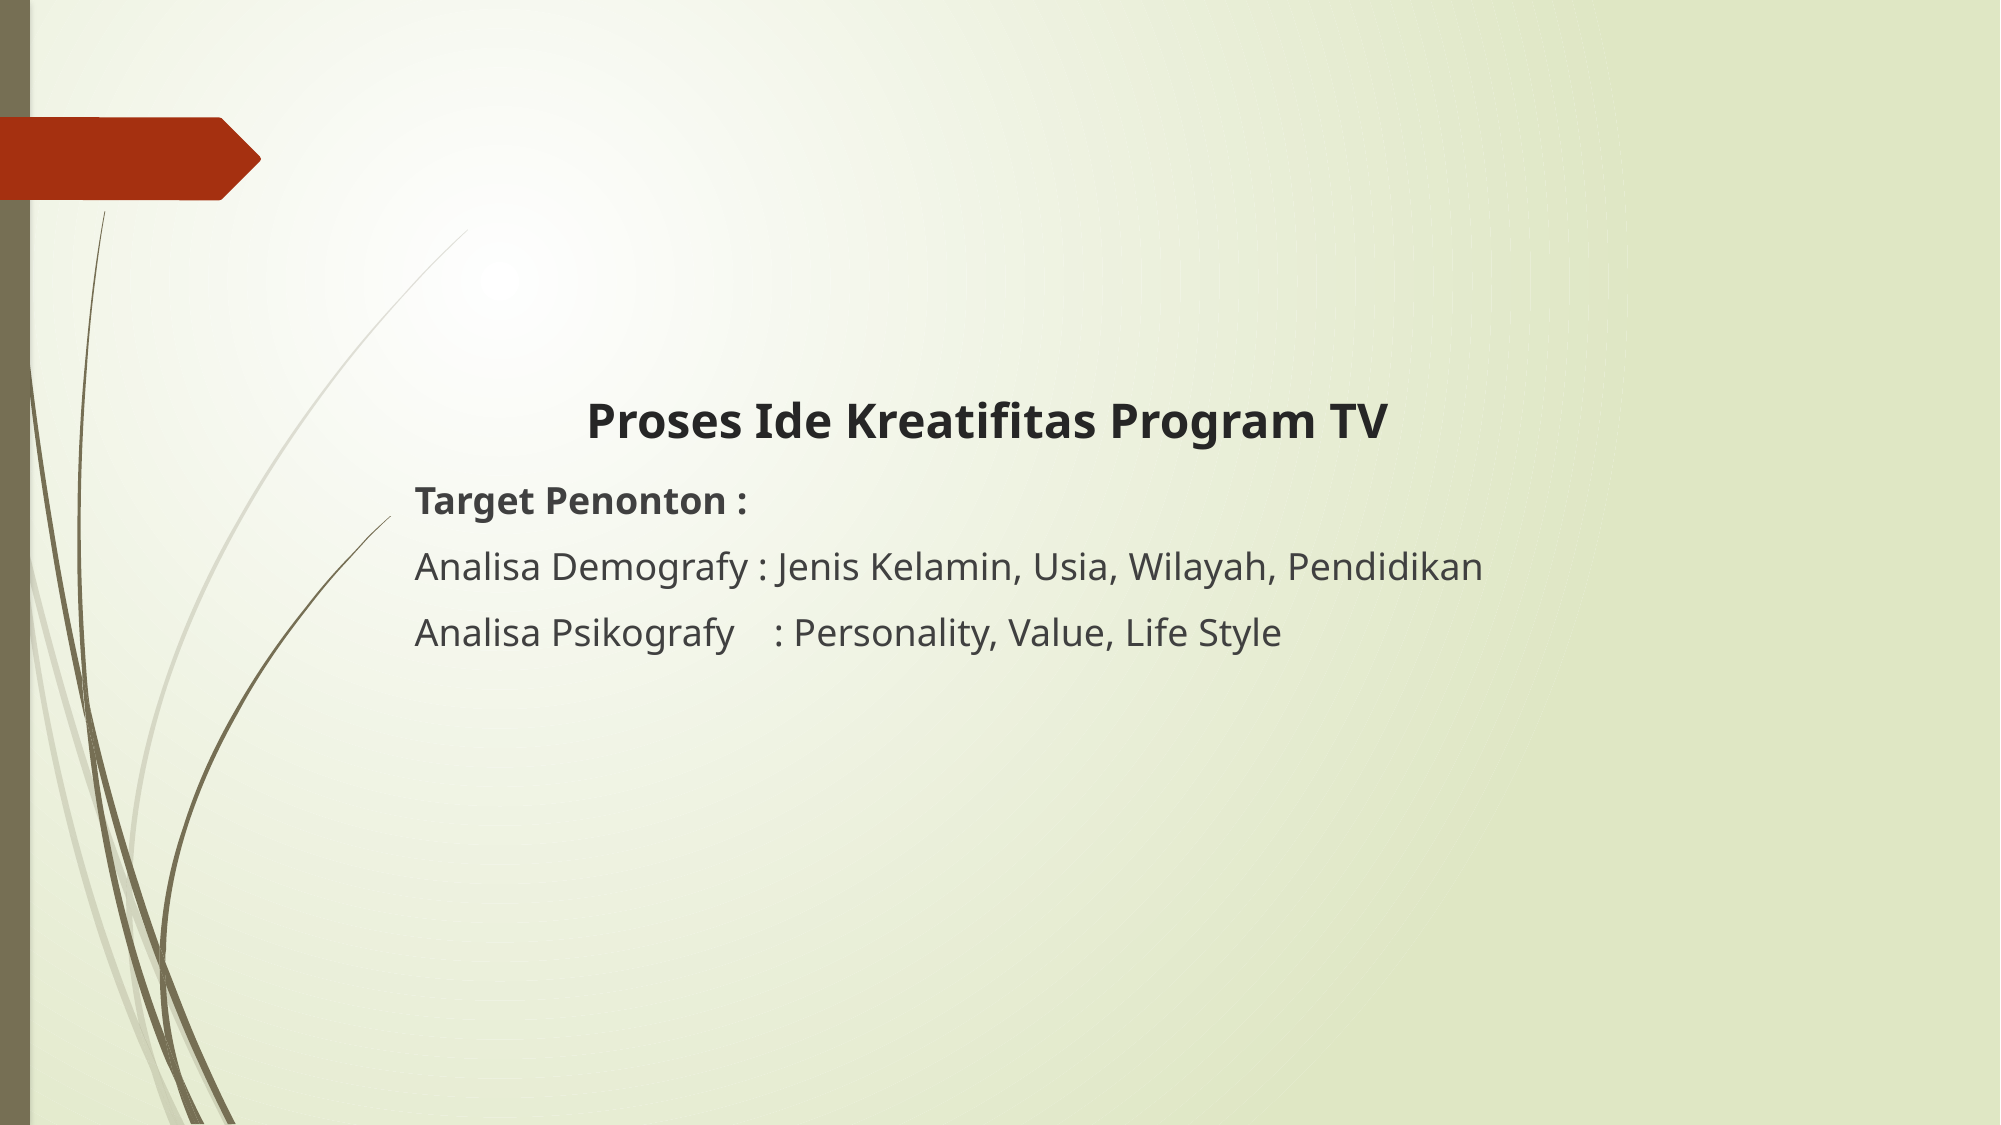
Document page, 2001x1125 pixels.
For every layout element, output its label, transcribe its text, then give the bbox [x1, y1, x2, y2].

title Proses Ide Kreatifitas Program TV [571, 382, 1424, 469]
list Target Penonton : Analisa Demografy : Jenis Kelamin, Usia, Wilayah, Pendidikan Analisa Psikografy : Personality, Value, Life Style [399, 469, 1862, 709]
